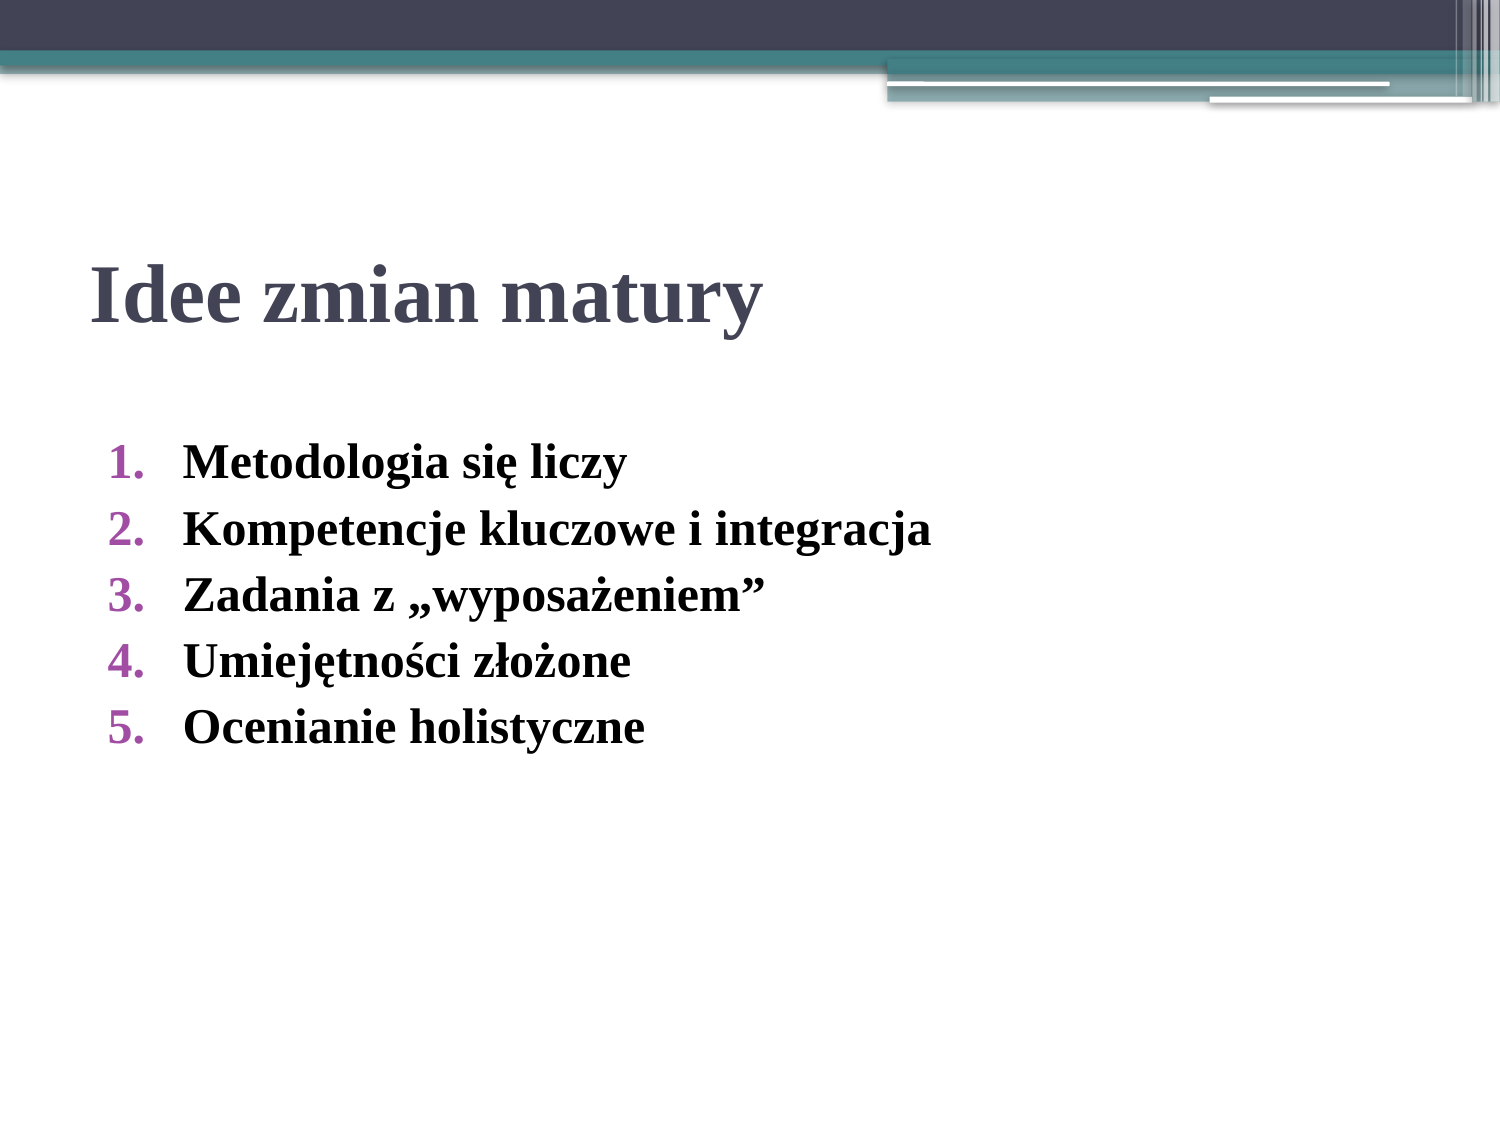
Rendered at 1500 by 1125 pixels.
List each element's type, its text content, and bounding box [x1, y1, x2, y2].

list Metodologia się liczy Kompetencje kluczowe i integracja Zadania z „wyposażeniem” Umiejętności złożone Ocenianie holistyczne [75, 368, 1425, 1079]
title Idee zmian matury [75, 187, 1425, 363]
